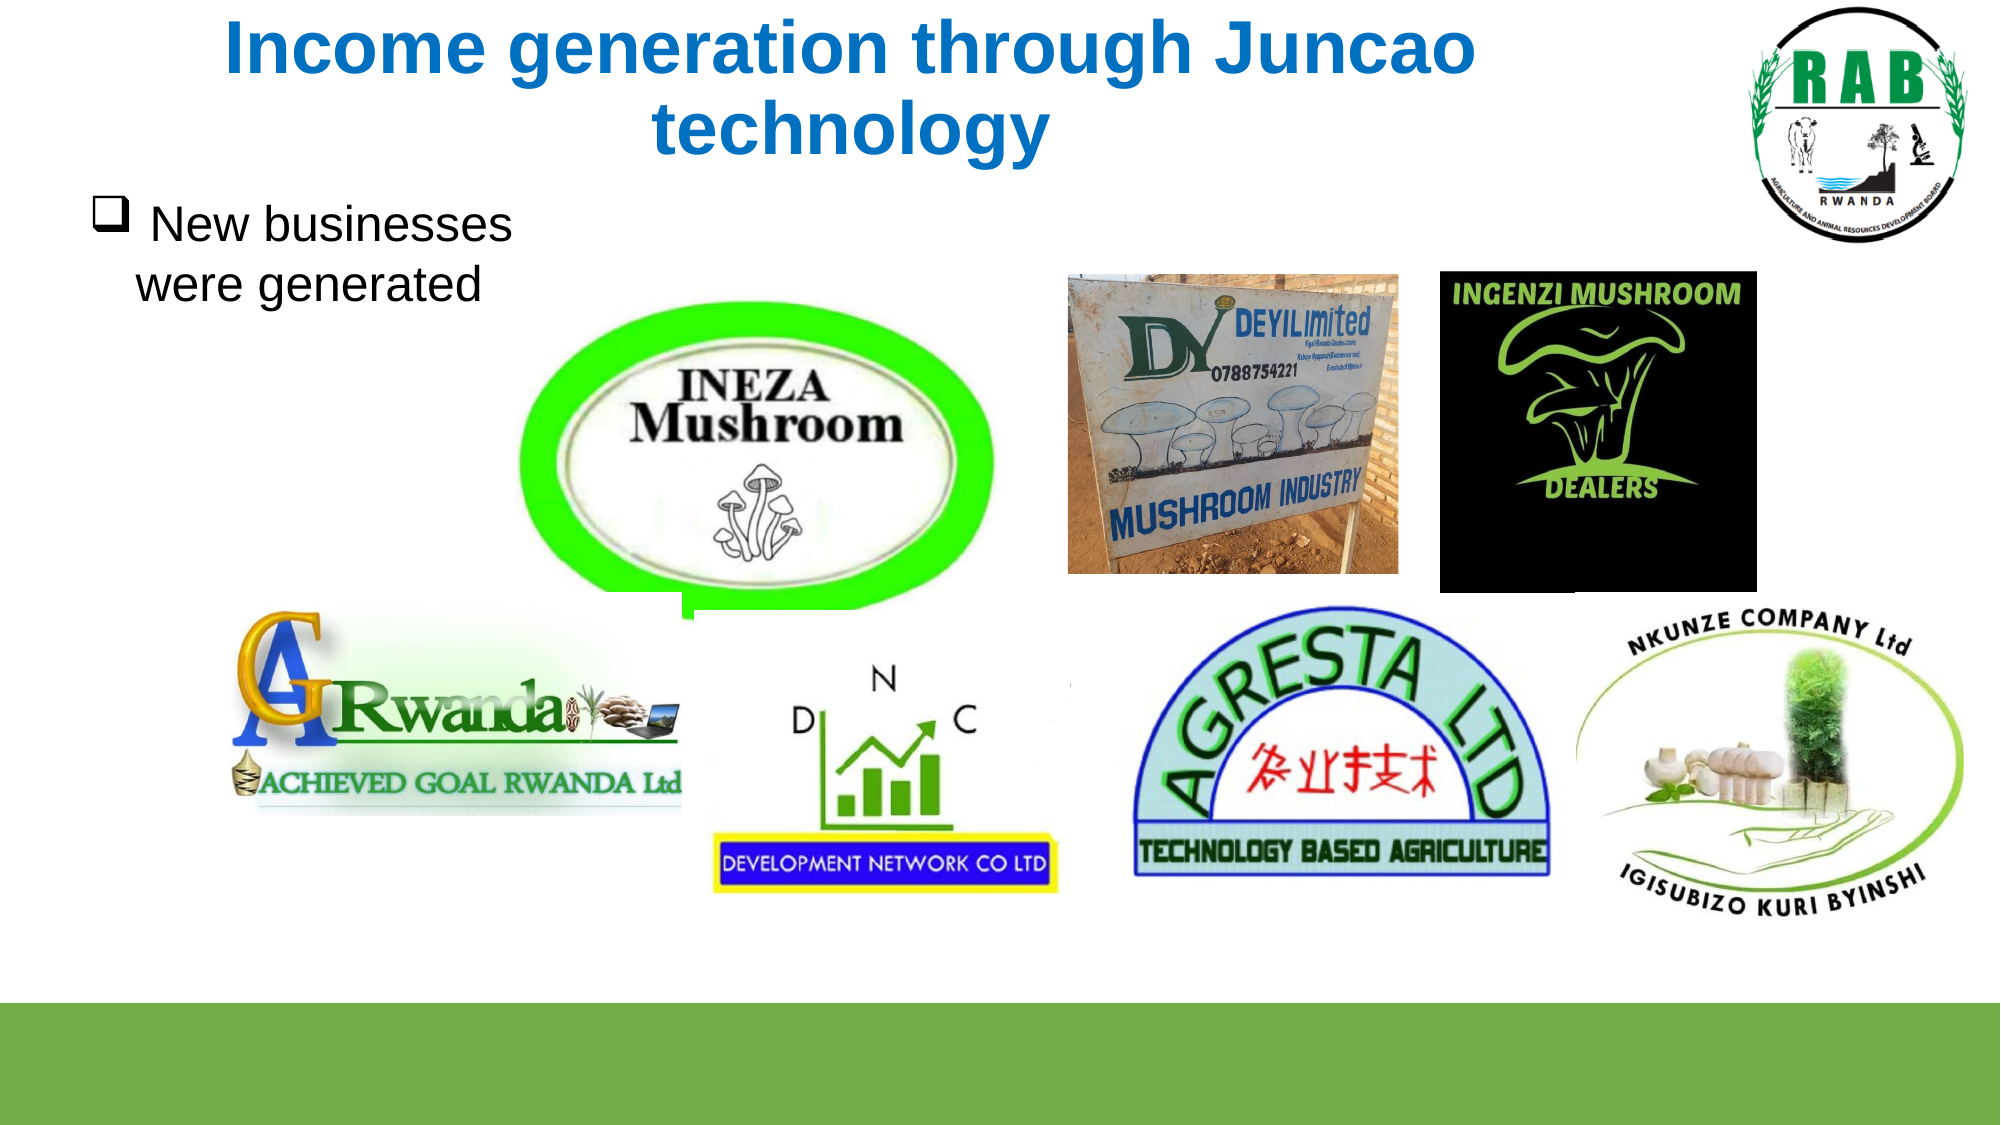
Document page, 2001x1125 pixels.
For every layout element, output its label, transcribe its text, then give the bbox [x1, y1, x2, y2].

title Income generation through Juncao technology [70, 14, 1633, 166]
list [516, 277, 998, 628]
picture [694, 610, 1071, 894]
picture [1732, 3, 2000, 263]
text_box [0, 1003, 2000, 1125]
picture [1093, 269, 1964, 932]
text_box New businesses were generated [73, 183, 619, 319]
picture [230, 592, 682, 816]
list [1067, 274, 1399, 574]
